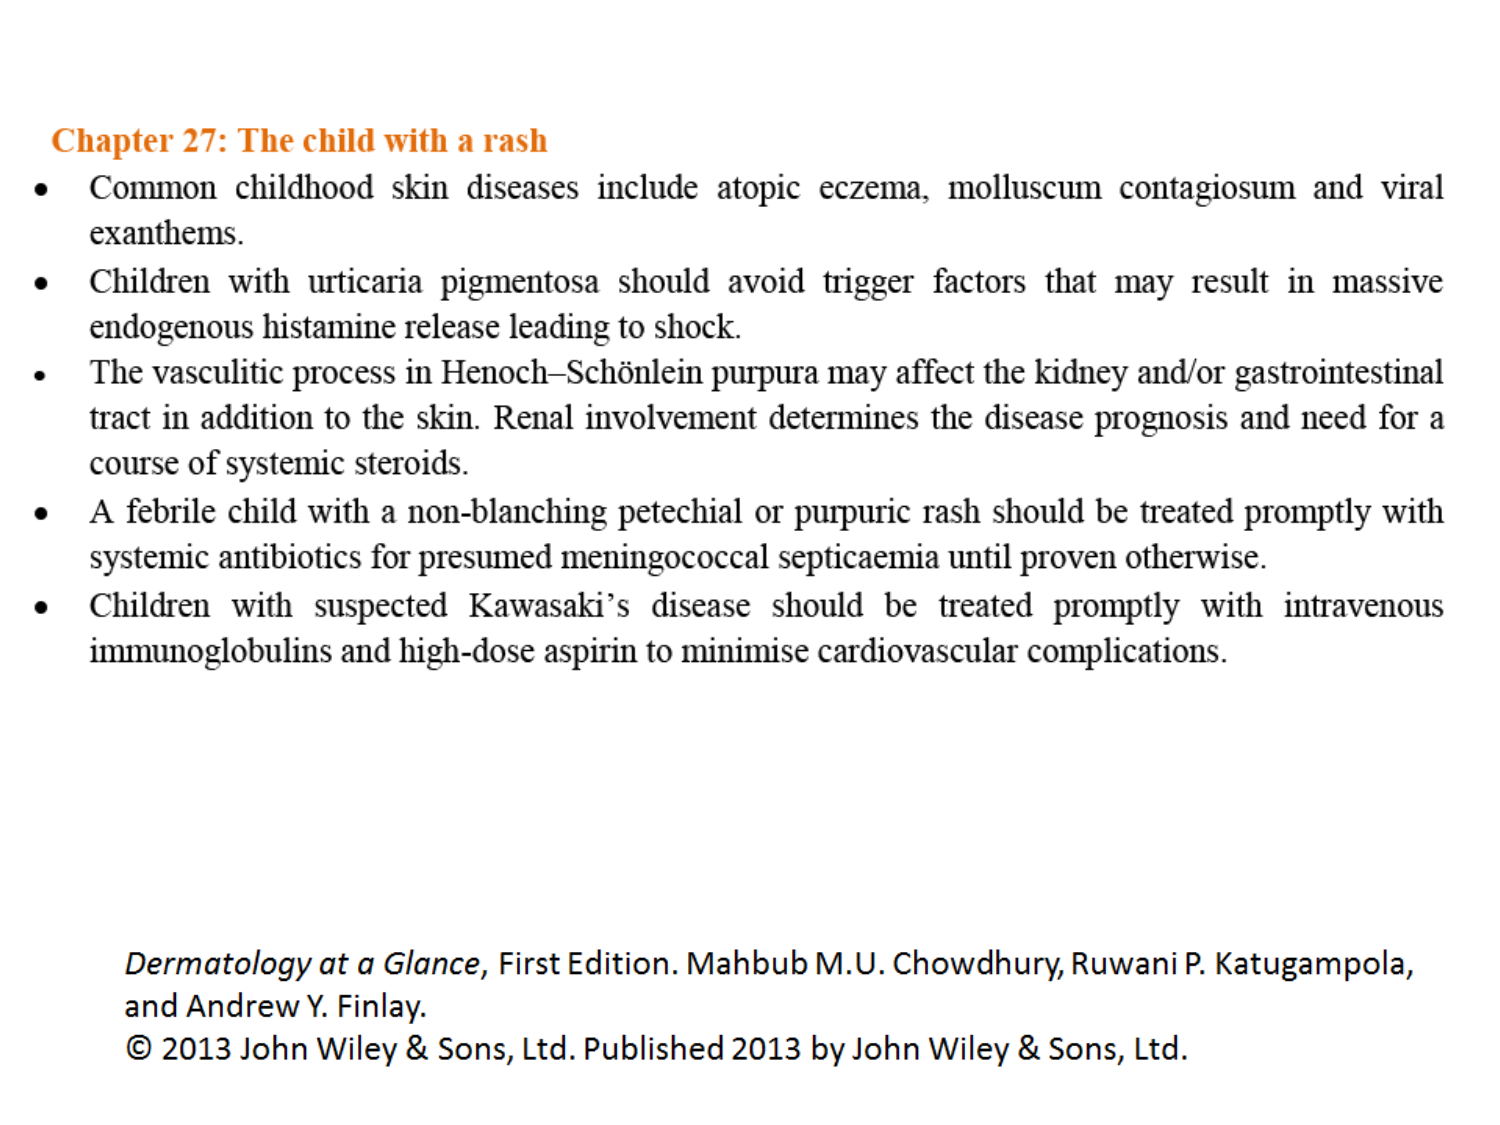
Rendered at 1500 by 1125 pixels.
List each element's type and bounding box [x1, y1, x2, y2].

picture [23, 113, 1467, 686]
picture [111, 940, 1436, 1086]
